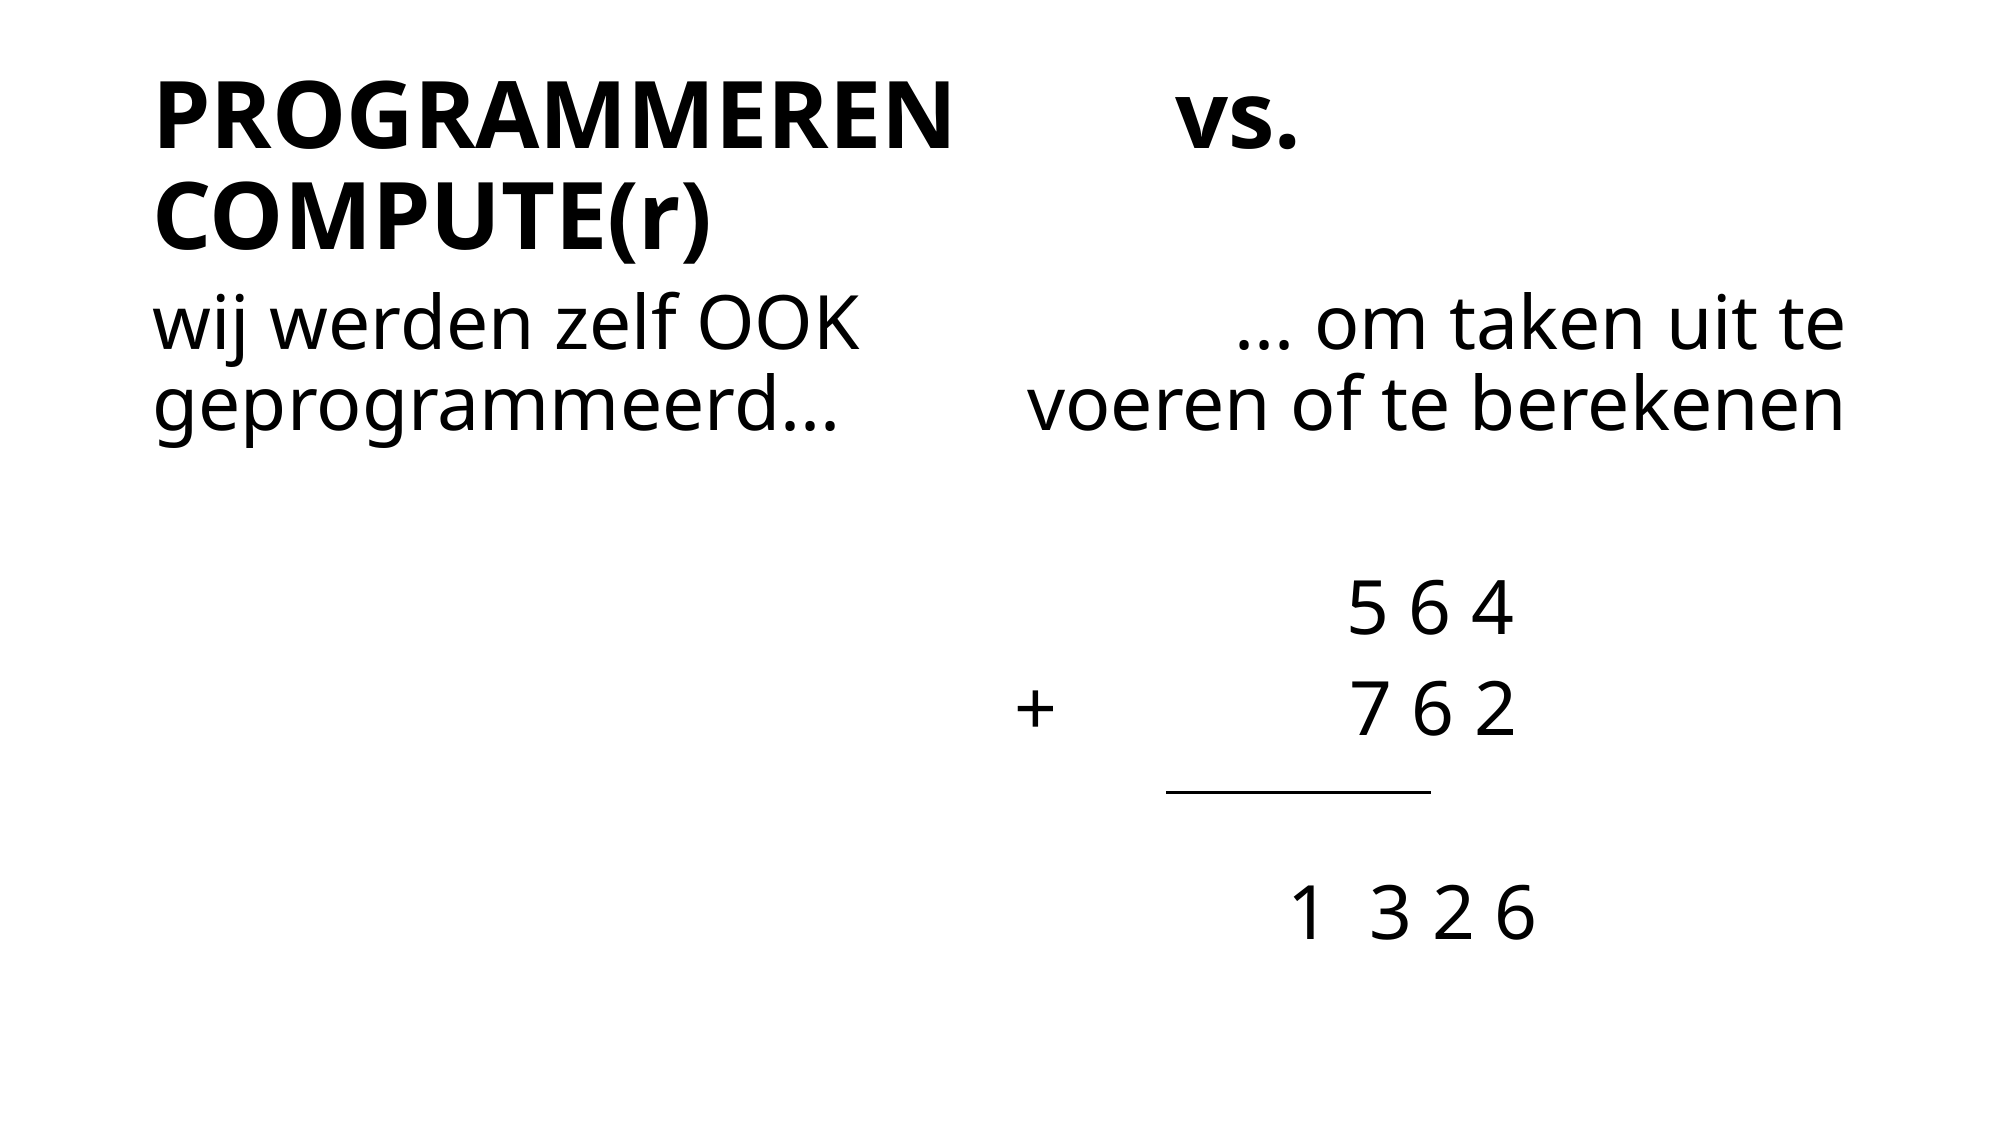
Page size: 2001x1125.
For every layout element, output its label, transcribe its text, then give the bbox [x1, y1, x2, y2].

list wij werden zelf OOK geprogrammeerd... [137, 278, 999, 1014]
title PROGRAMMEREN vs. COMPUTE(r) [137, 59, 1863, 278]
text_box ... om taken uit te voeren of te berekenen 5 6 4 + 7 6 2 1 3 2 6 [999, 277, 1863, 1014]
